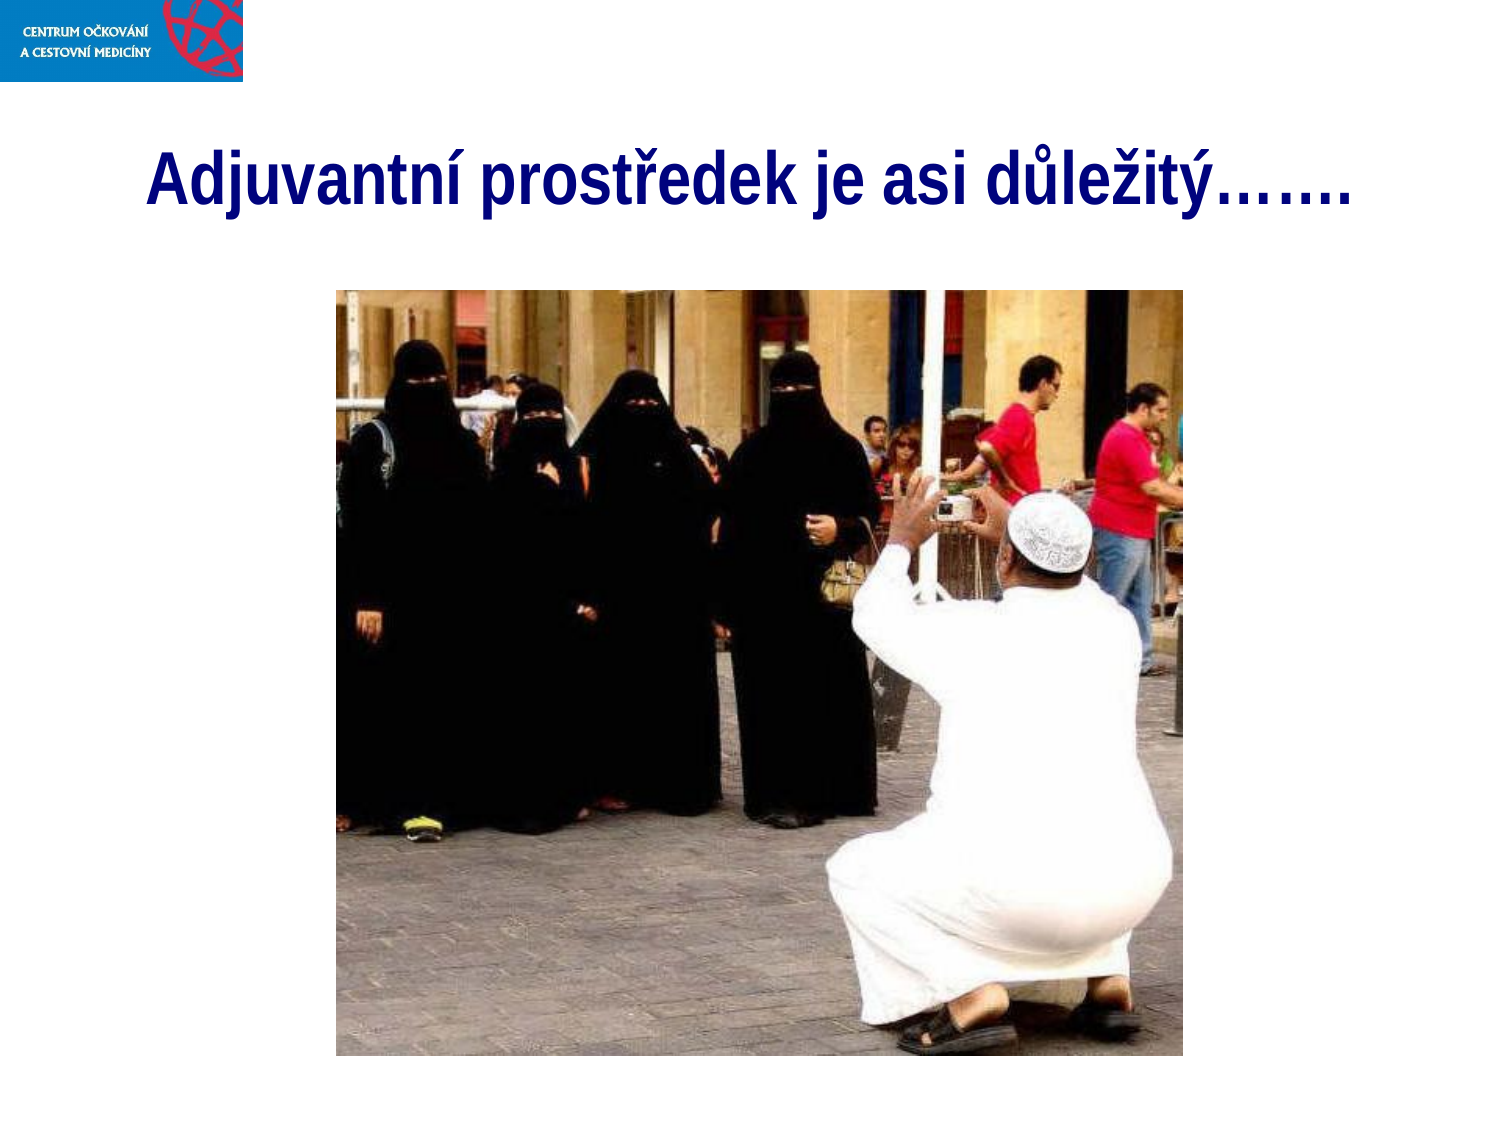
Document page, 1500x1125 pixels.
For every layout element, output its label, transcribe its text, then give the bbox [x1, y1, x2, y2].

picture [0, 0, 243, 82]
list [336, 290, 1183, 1056]
title Adjuvantní prostředek je asi důležitý……. [40, 62, 1460, 288]
